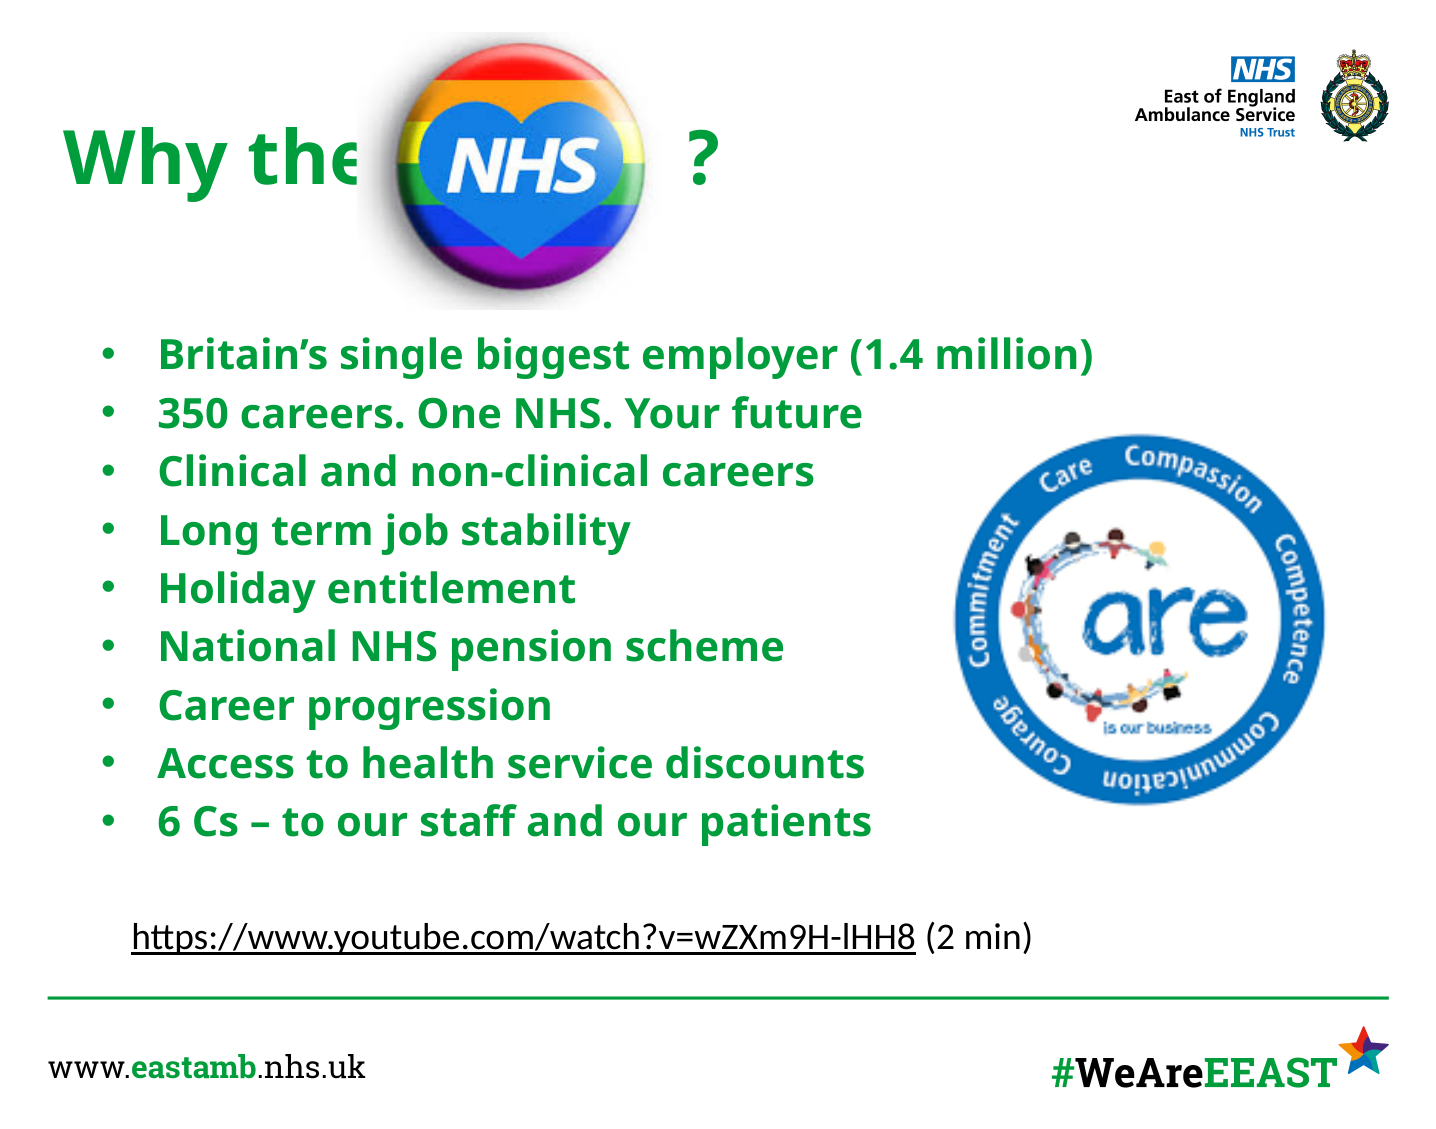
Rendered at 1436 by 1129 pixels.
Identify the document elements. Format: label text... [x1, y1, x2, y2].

list Britain’s single biggest employer (1.4 million) 350 careers. One NHS. Your future Clinical and non-clinical careers Long term job stability Holiday entitlement National NHS pension scheme Career progression Access to health service discounts 6 Cs – to our staff and our patients [86, 320, 1402, 894]
text_box https://www.youtube.com/watch?v=wZXm9H-lHH8 (2 min) [116, 904, 1049, 965]
picture [0, 0, 1436, 1128]
title Why the ? [694, 89, 919, 220]
text_box [1354, 1031, 1385, 1092]
title Why the ? [48, 89, 351, 220]
